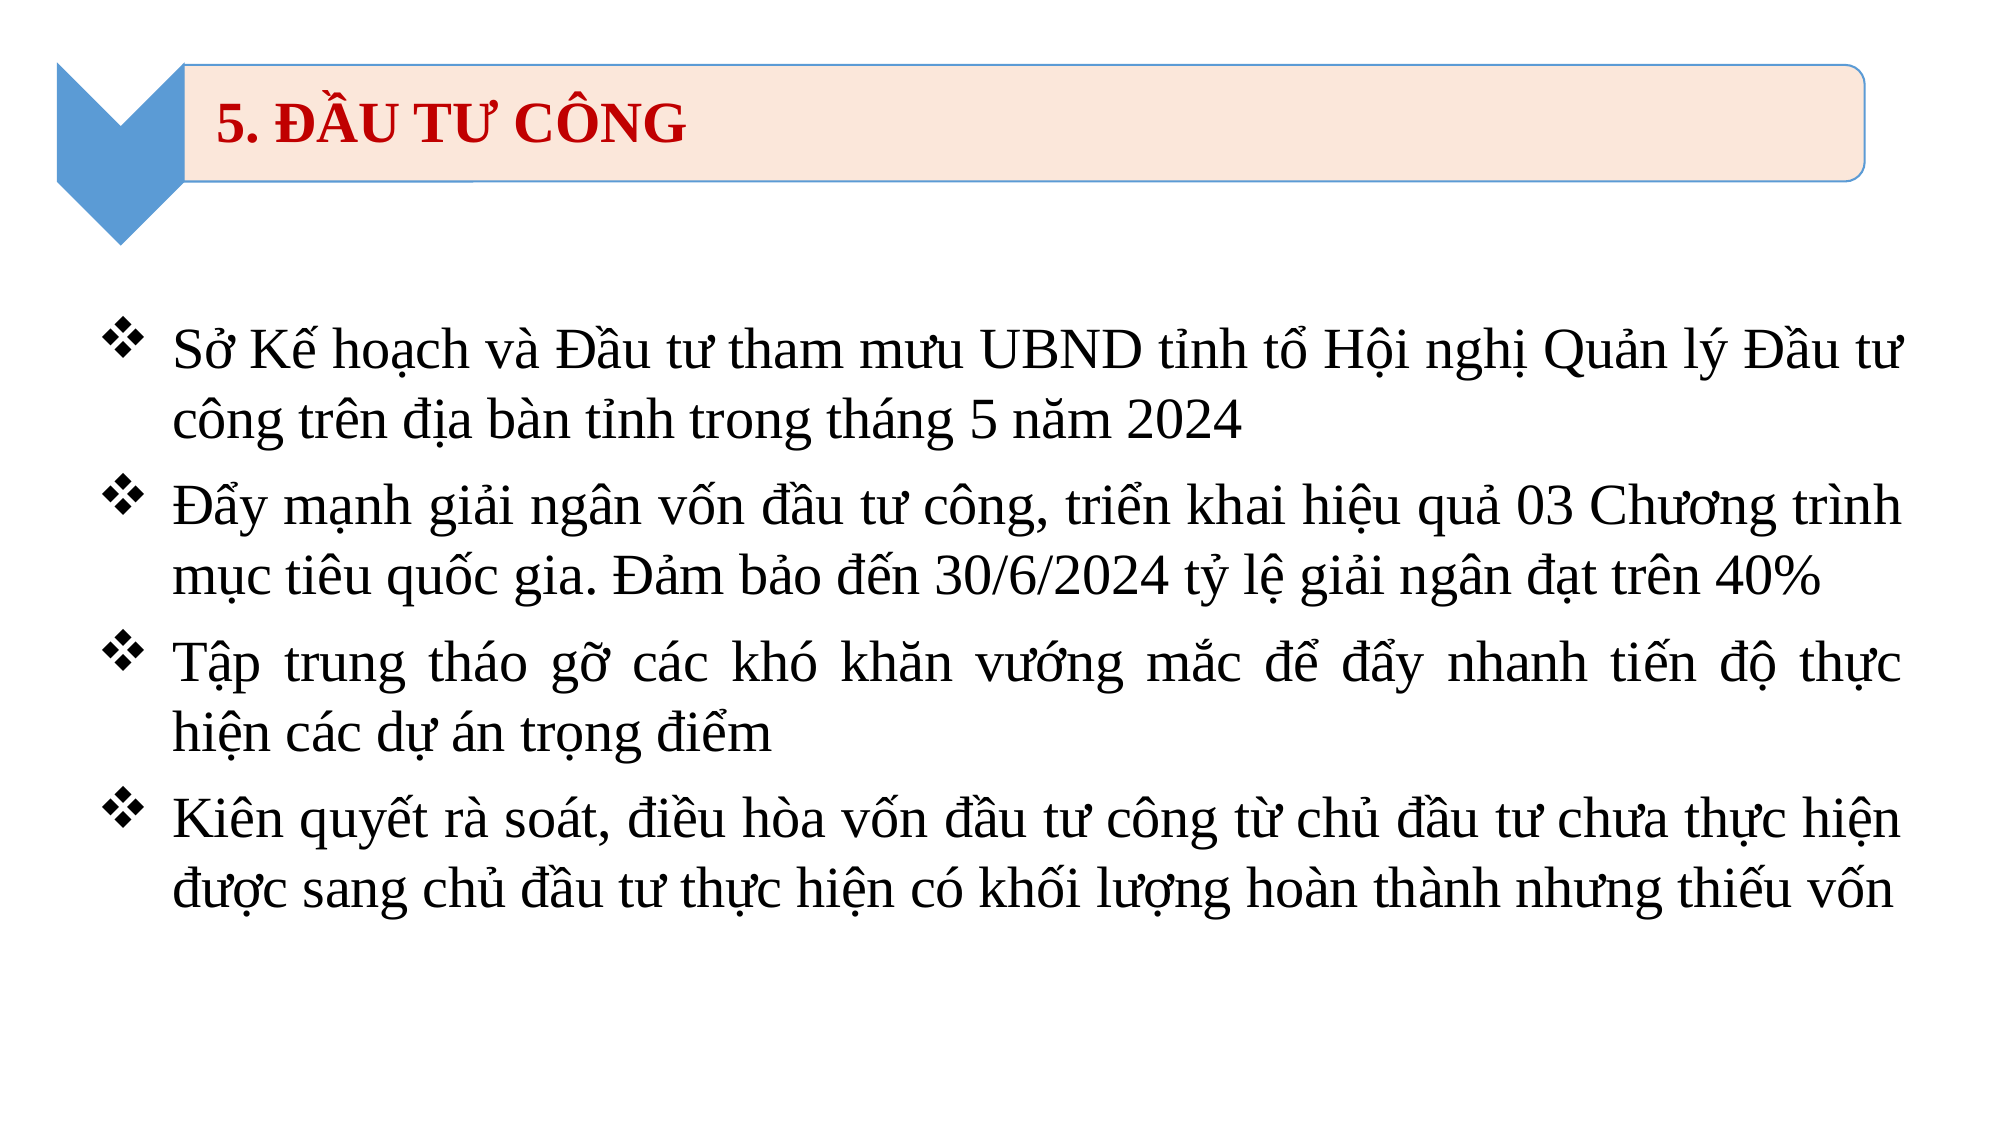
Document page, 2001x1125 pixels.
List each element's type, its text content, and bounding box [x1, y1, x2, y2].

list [57, 64, 1865, 245]
text_box Sở Kế hoạch và Đầu tư tham mưu UBND tỉnh tổ Hội nghị Quản lý Đầu tư công trên địa bàn tỉnh trong tháng 5 năm 2024 Đẩy mạnh giải ngân vốn đầu tư công, triển khai hiệu quả 03 Chương trình mục tiêu quốc gia. Đảm bảo đến 30/6/2024 tỷ lệ giải ngân đạt trên 40% Tập trung tháo gỡ các khó khăn vướng mắc để đẩy nhanh tiến độ thực hiện các dự án trọng điểm Kiên quyết rà soát, điều hòa vốn đầu tư công từ chủ đầu tư chưa thực hiện được sang chủ đầu tư thực hiện có khối lượng hoàn thành nhưng thiếu vốn [82, 302, 1918, 927]
